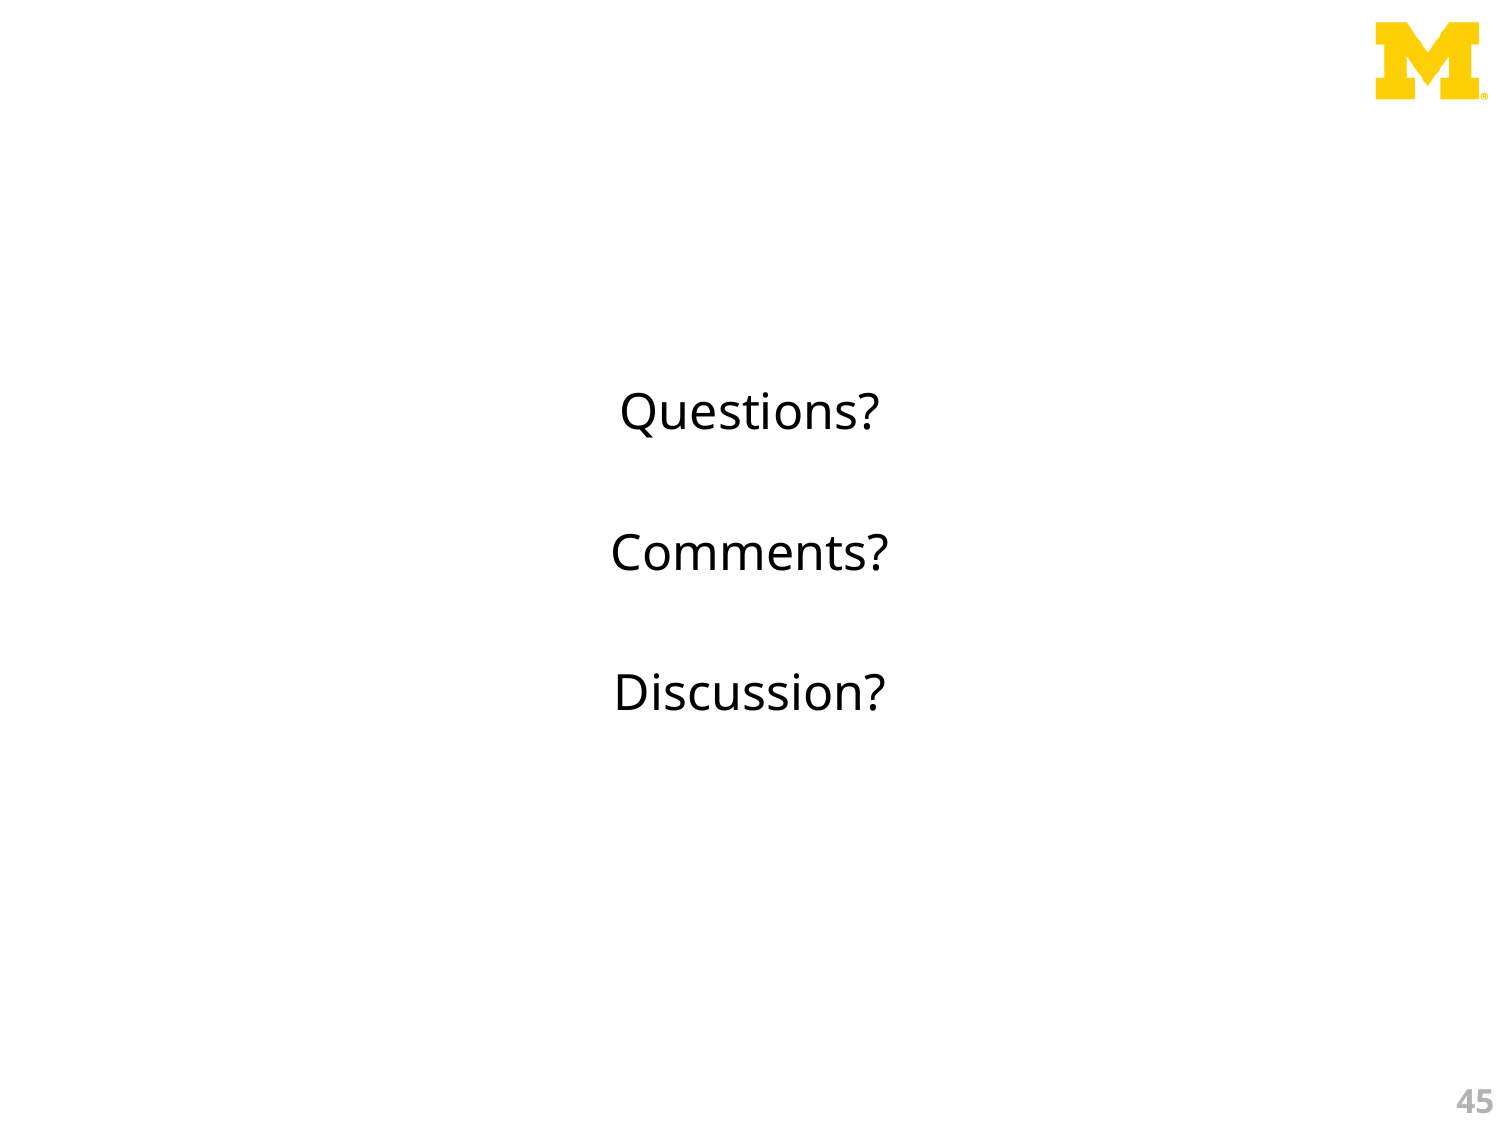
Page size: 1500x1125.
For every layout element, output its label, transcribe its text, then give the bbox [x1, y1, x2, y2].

list Questions? Comments? Discussion? [150, 162, 1350, 963]
slide_number 45 [1034, 1072, 1500, 1125]
picture [1375, 22, 1488, 100]
